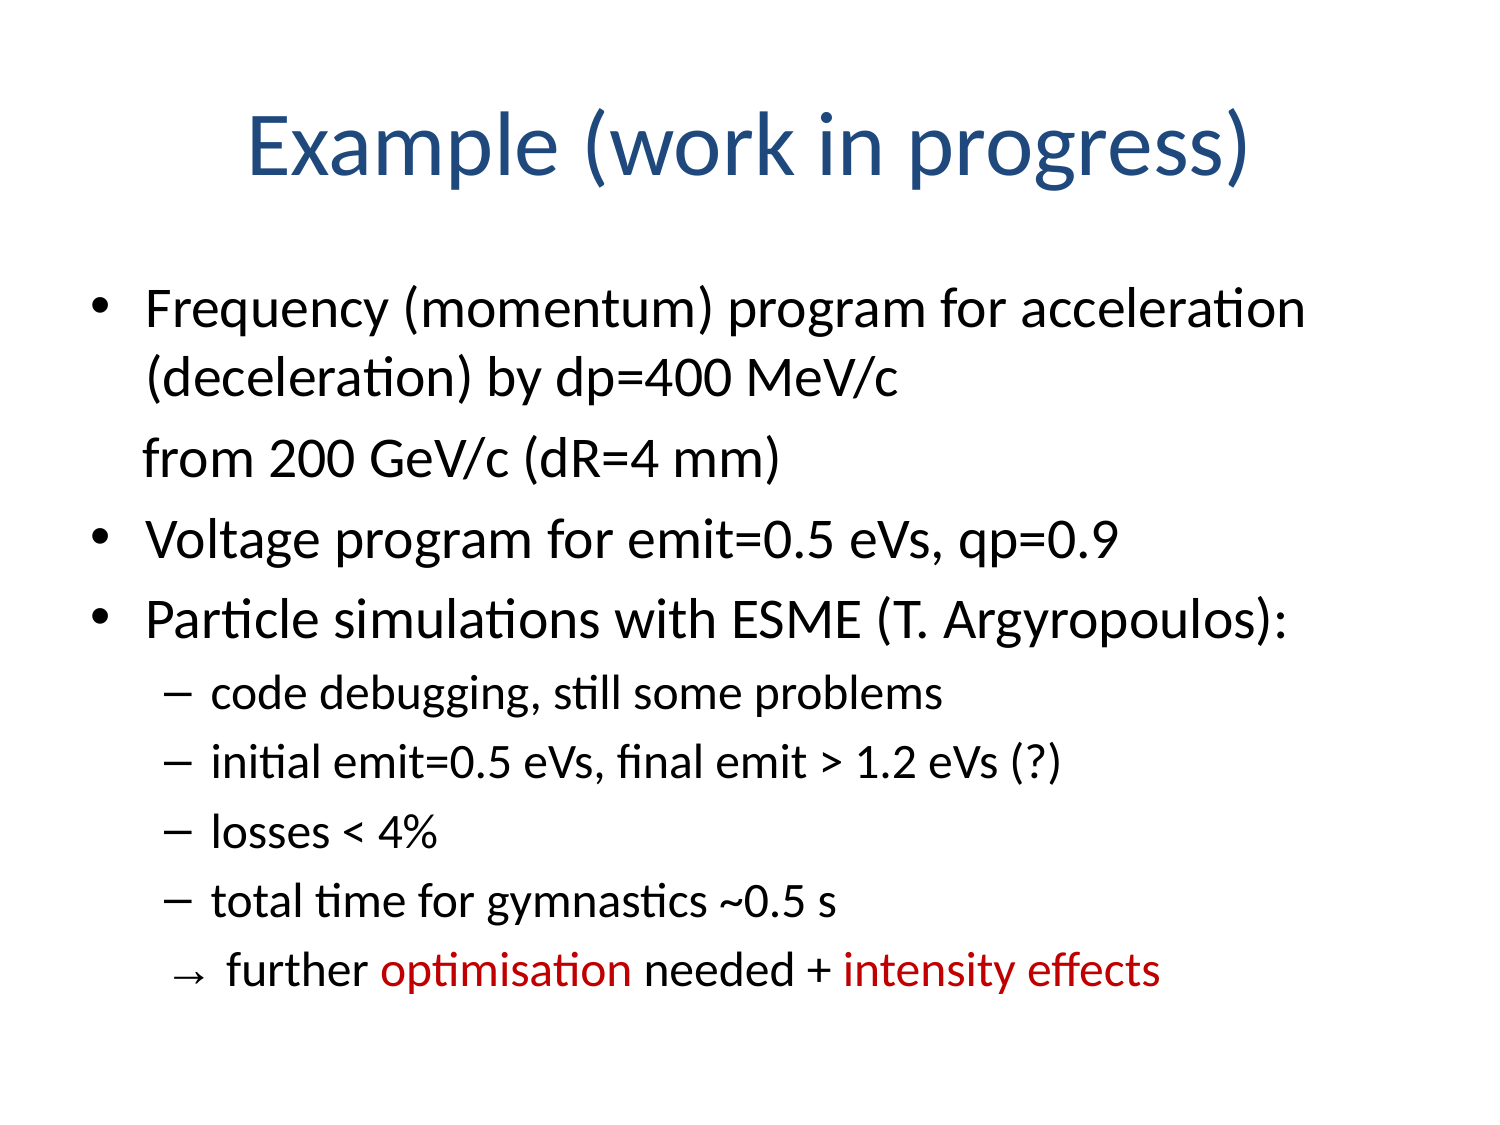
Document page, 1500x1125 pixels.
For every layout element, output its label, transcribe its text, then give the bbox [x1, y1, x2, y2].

list Frequency (momentum) program for acceleration (deceleration) by dp=400 MeV/c from 200 GeV/c (dR=4 mm) Voltage program for emit=0.5 eVs, qp=0.9 Particle simulations with ESME (T. Argyropoulos): code debugging, still some problems initial emit=0.5 eVs, final emit > 1.2 eVs (?) losses < 4% total time for gymnastics ~0.5 s → further optimisation needed + intensity effects [75, 262, 1425, 1005]
title Example (work in progress) [75, 45, 1425, 233]
